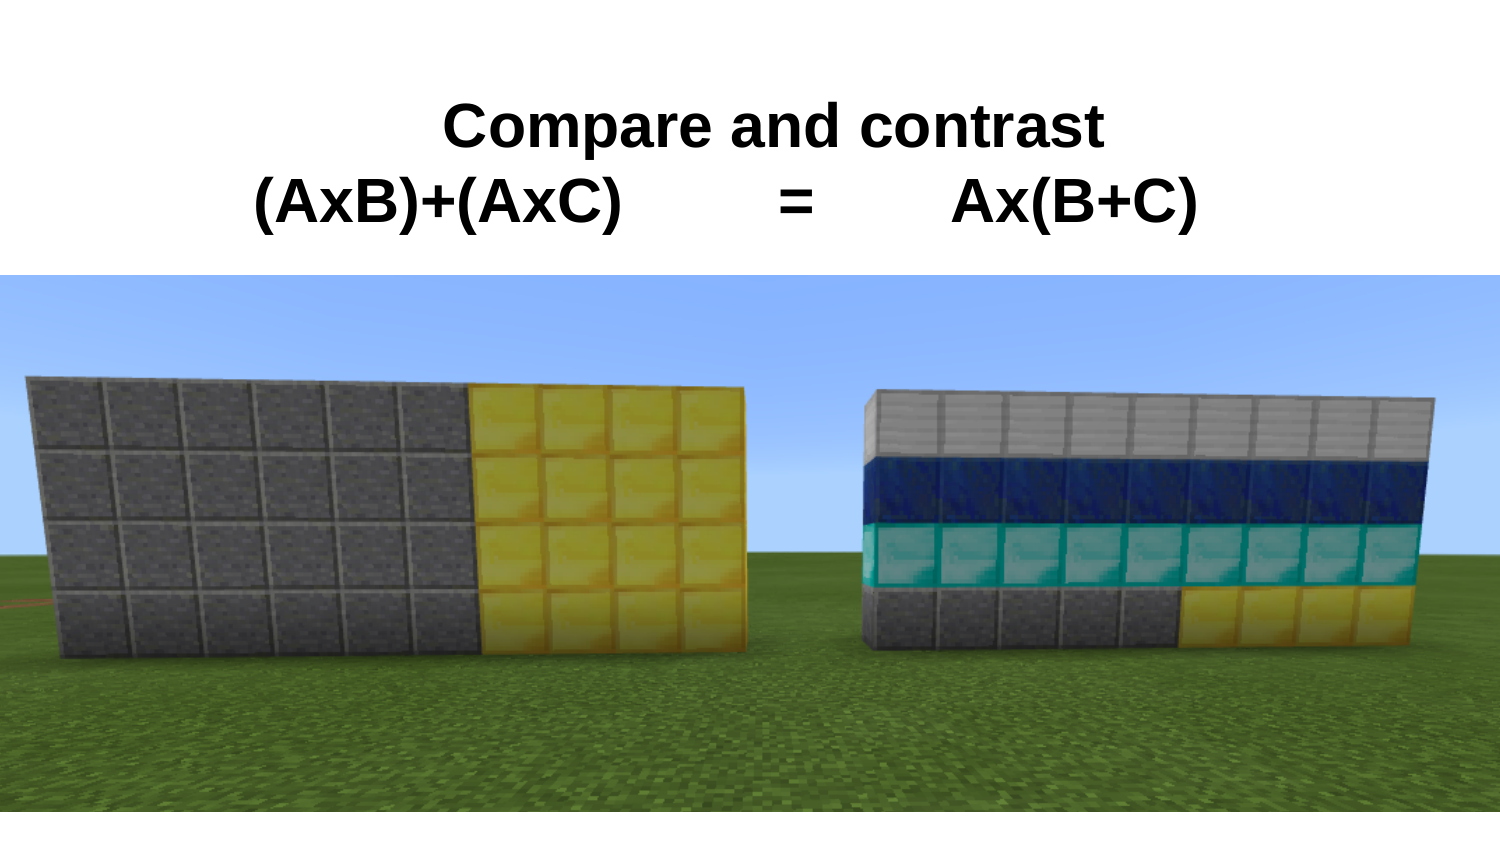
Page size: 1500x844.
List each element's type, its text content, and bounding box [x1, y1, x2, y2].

text_box Compare and contrast (AxB)+(AxC) = Ax(B+C) [100, 69, 1466, 193]
picture [0, 274, 1500, 812]
